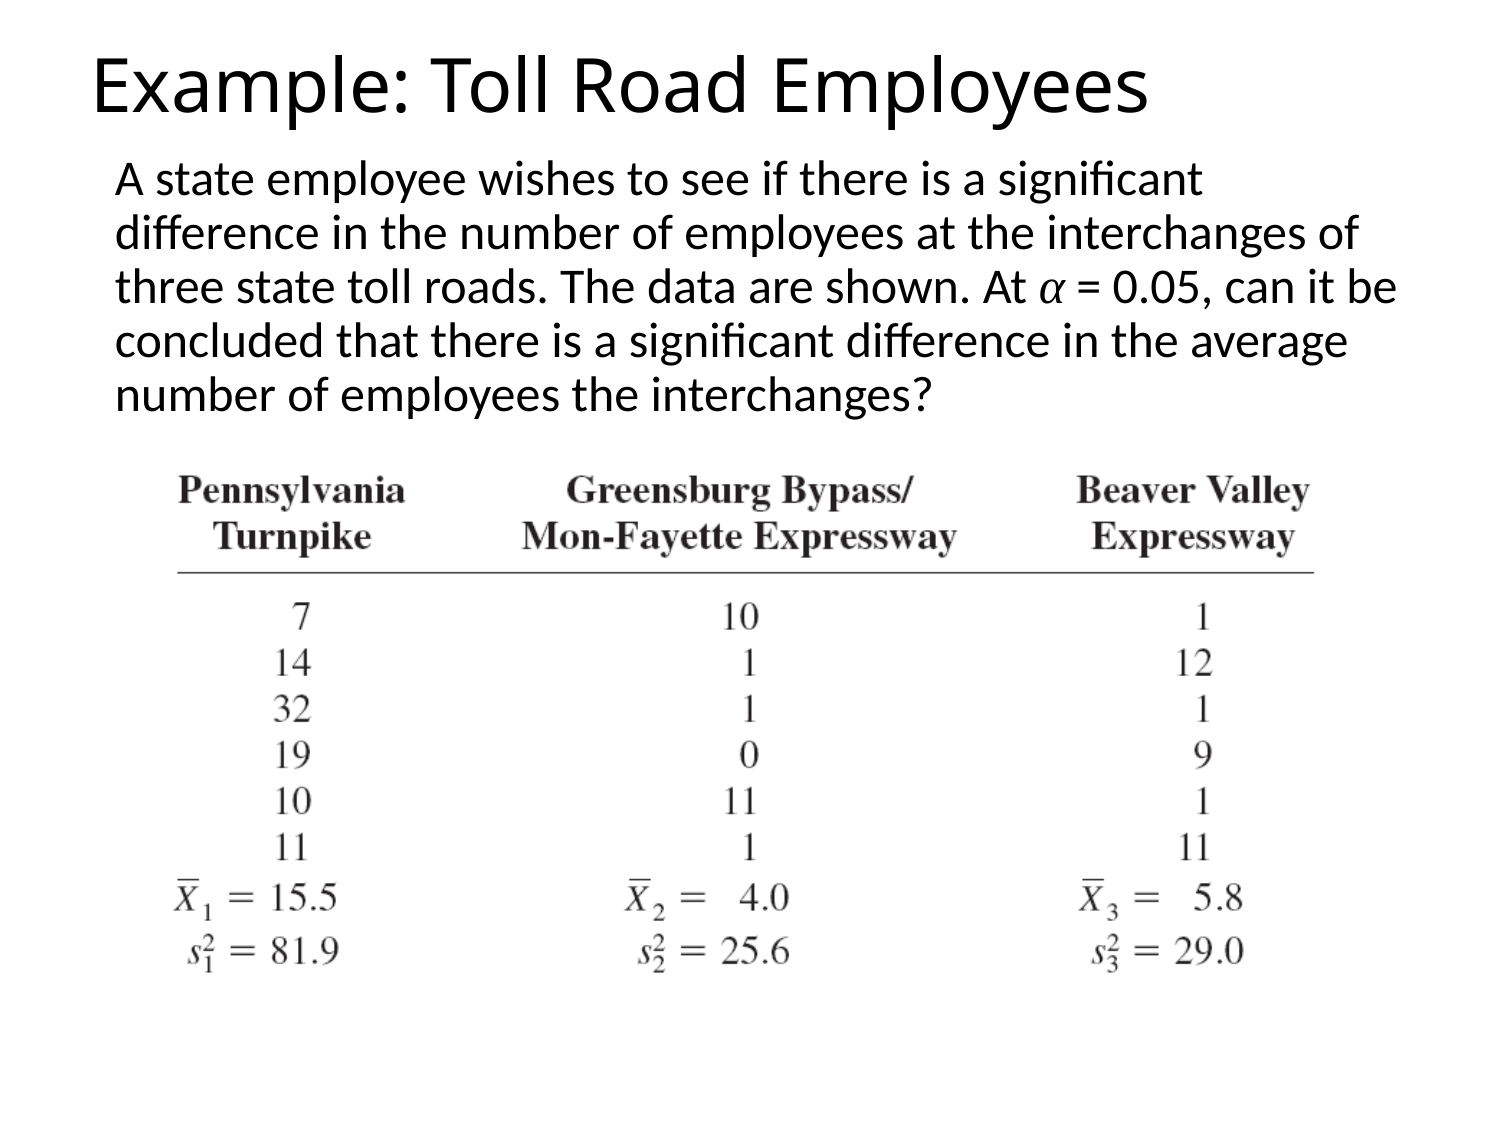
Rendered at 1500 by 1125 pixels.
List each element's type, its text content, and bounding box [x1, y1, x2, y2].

title Example: Toll Road Employees [75, 32, 1450, 145]
picture [169, 470, 1320, 980]
list A state employee wishes to see if there is a significant difference in the number of employees at the interchanges of three state toll roads. The data are shown. At α = 0.05, can it be concluded that there is a significant difference in the average number of employees the interchanges? [99, 144, 1425, 458]
